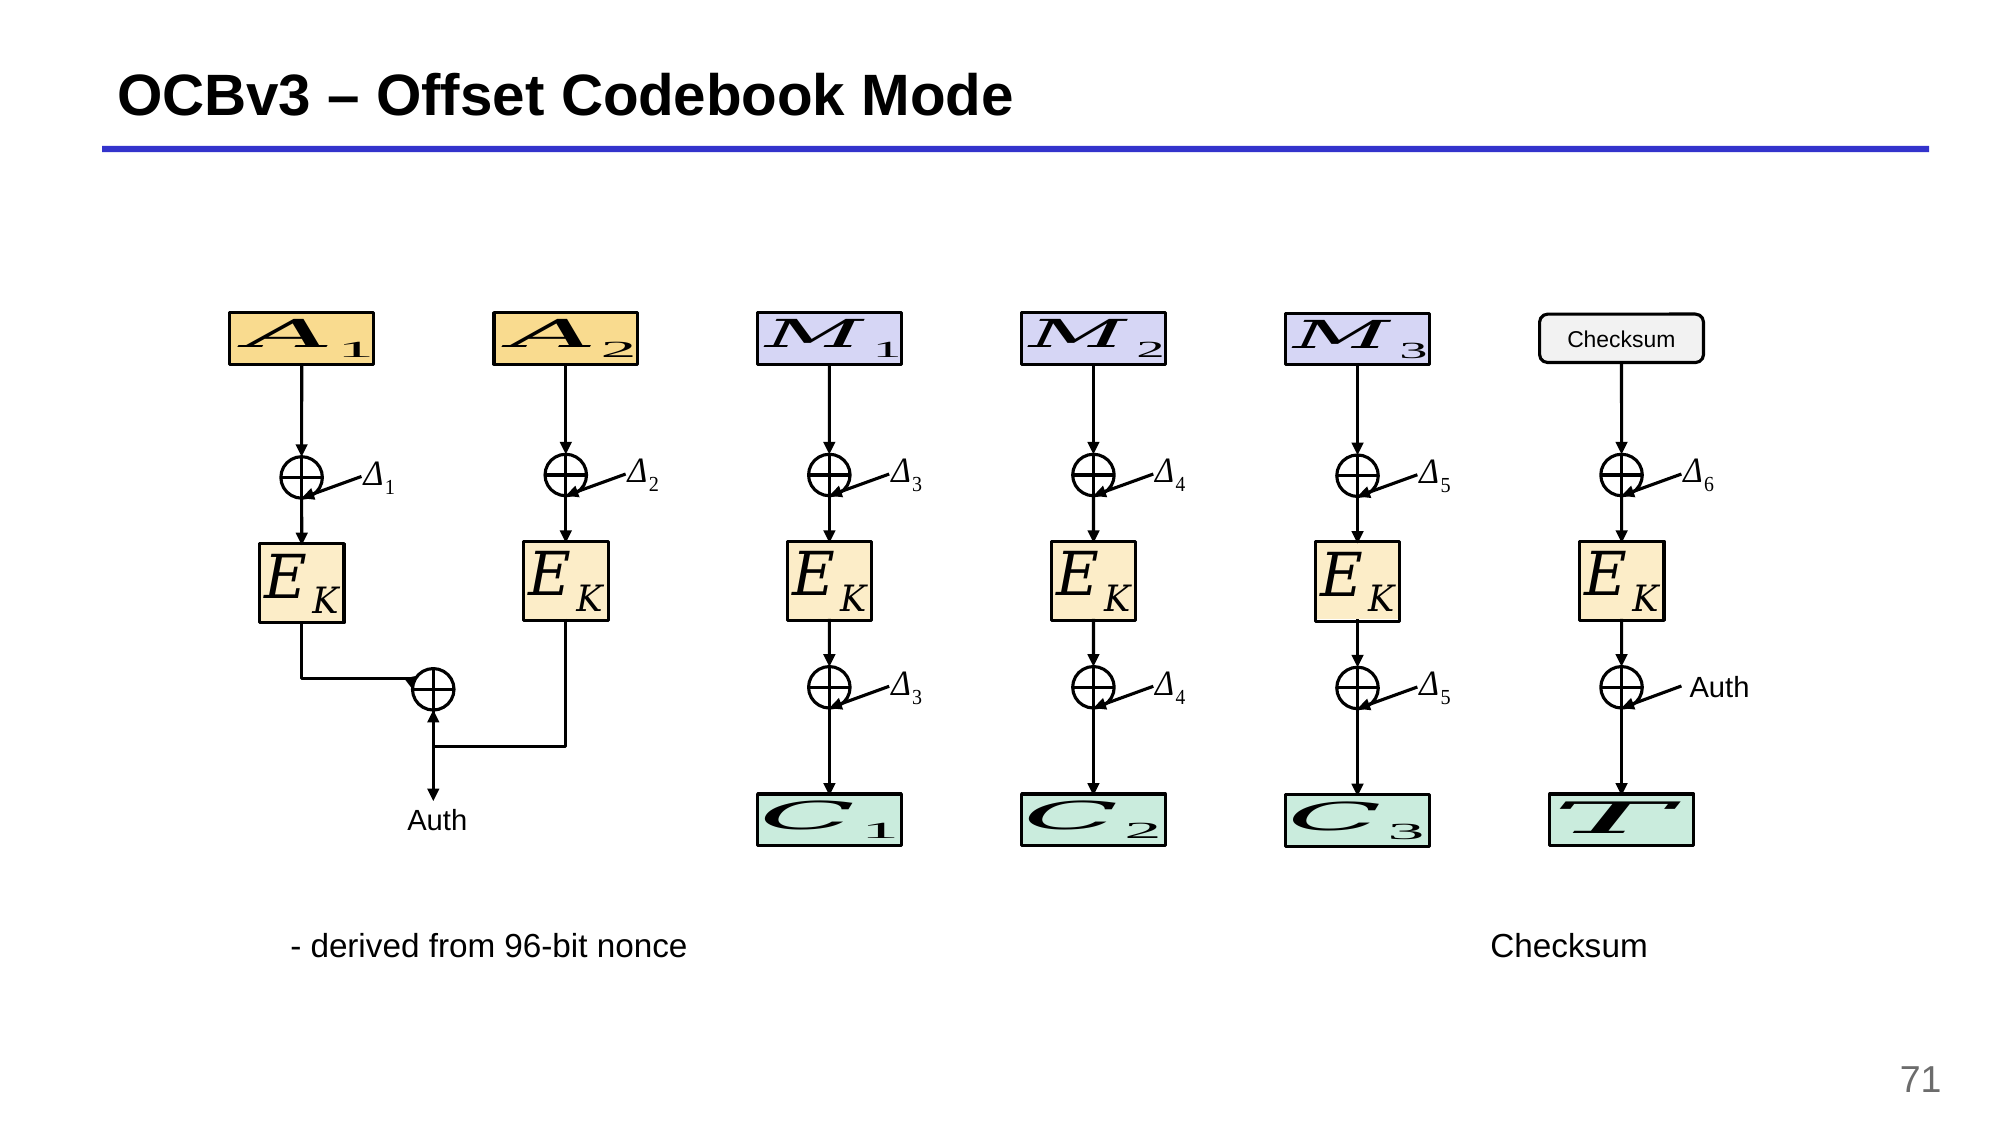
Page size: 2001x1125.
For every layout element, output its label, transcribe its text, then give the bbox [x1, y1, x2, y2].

title OCBv3 – Offset Codebook Mode [102, 54, 1930, 130]
slide_number 71 [1853, 1047, 1957, 1101]
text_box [231, 313, 1788, 969]
